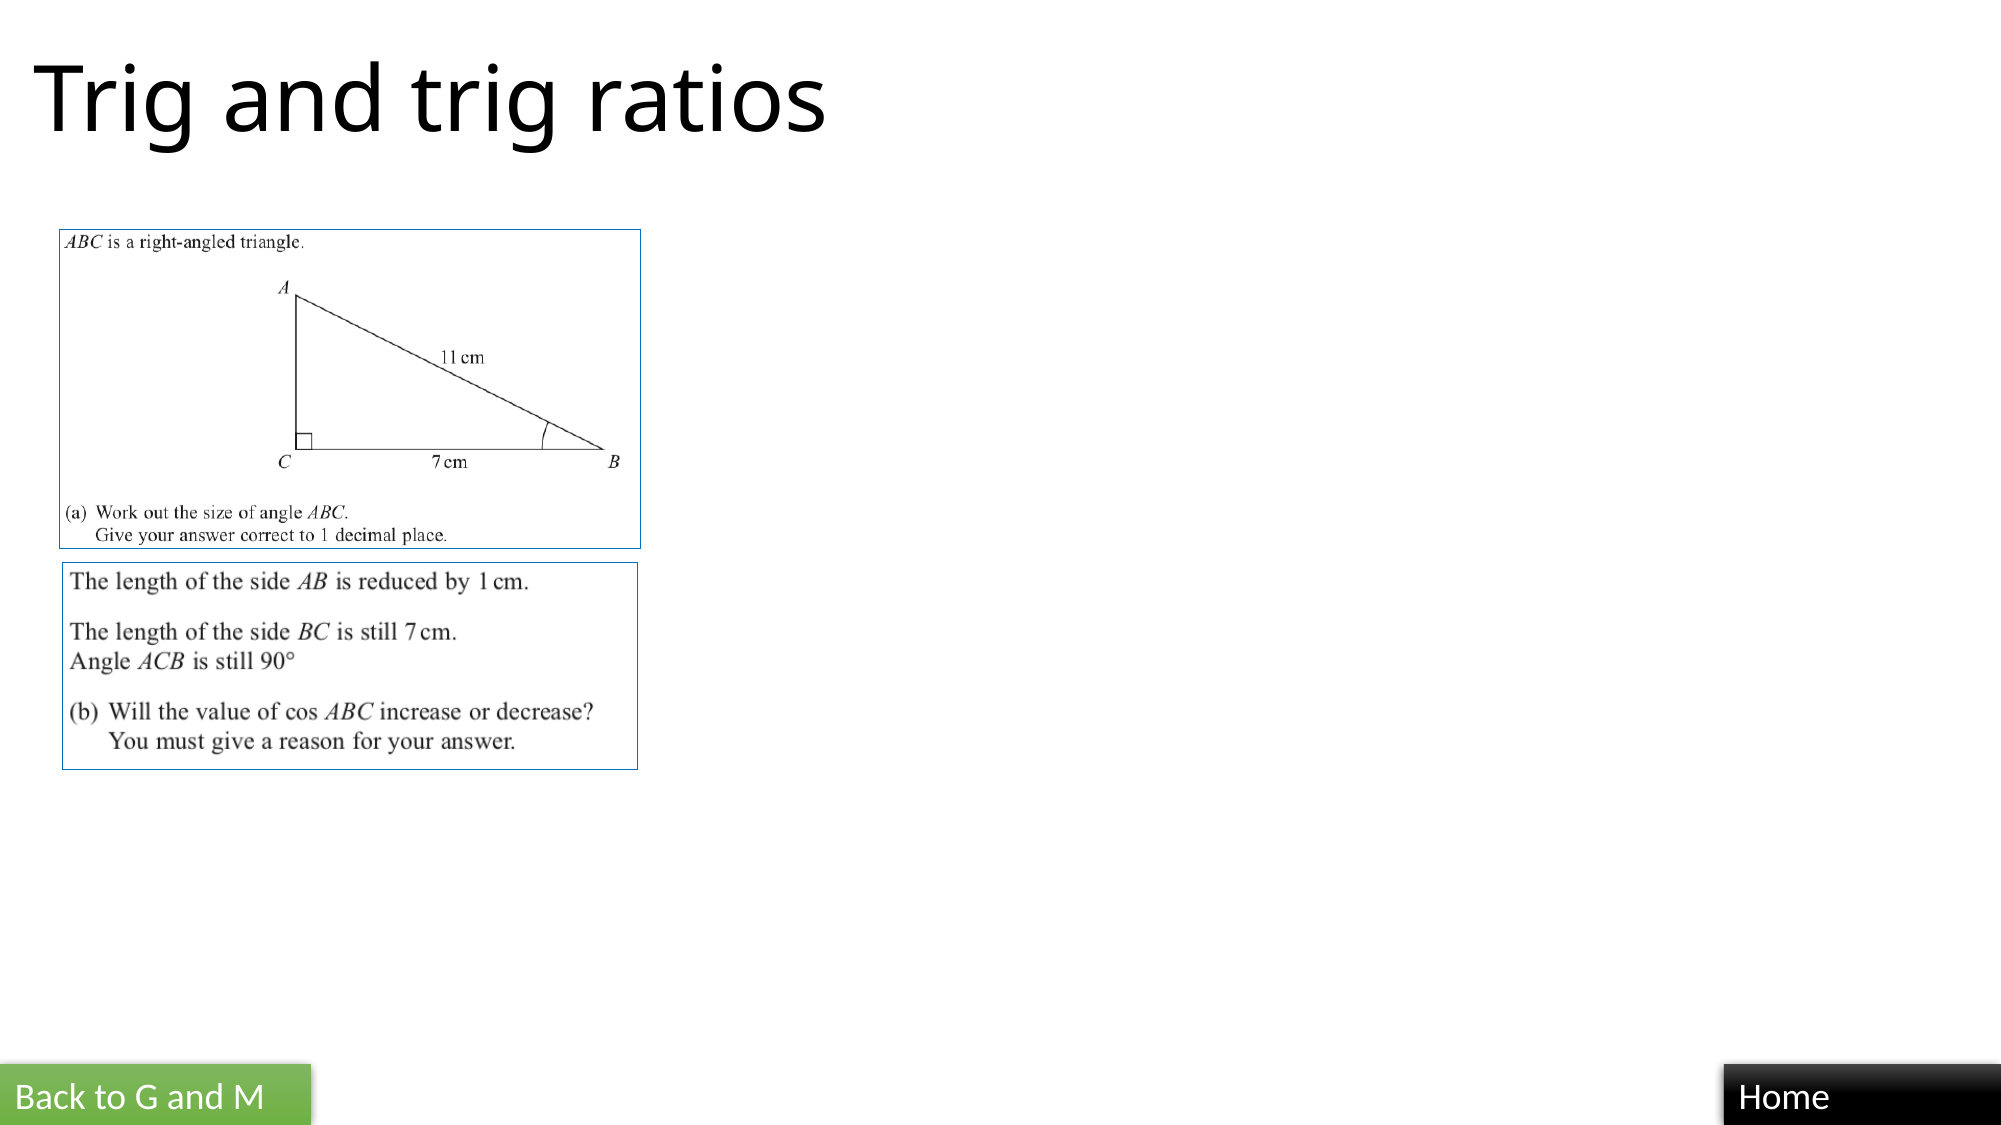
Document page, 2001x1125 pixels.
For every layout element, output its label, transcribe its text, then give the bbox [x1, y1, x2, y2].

text_box Home [1723, 1064, 2000, 1125]
text_box Back to G and M [0, 1064, 311, 1125]
title Trig and trig ratios [18, 0, 1744, 211]
picture [59, 229, 641, 549]
picture [62, 562, 638, 770]
